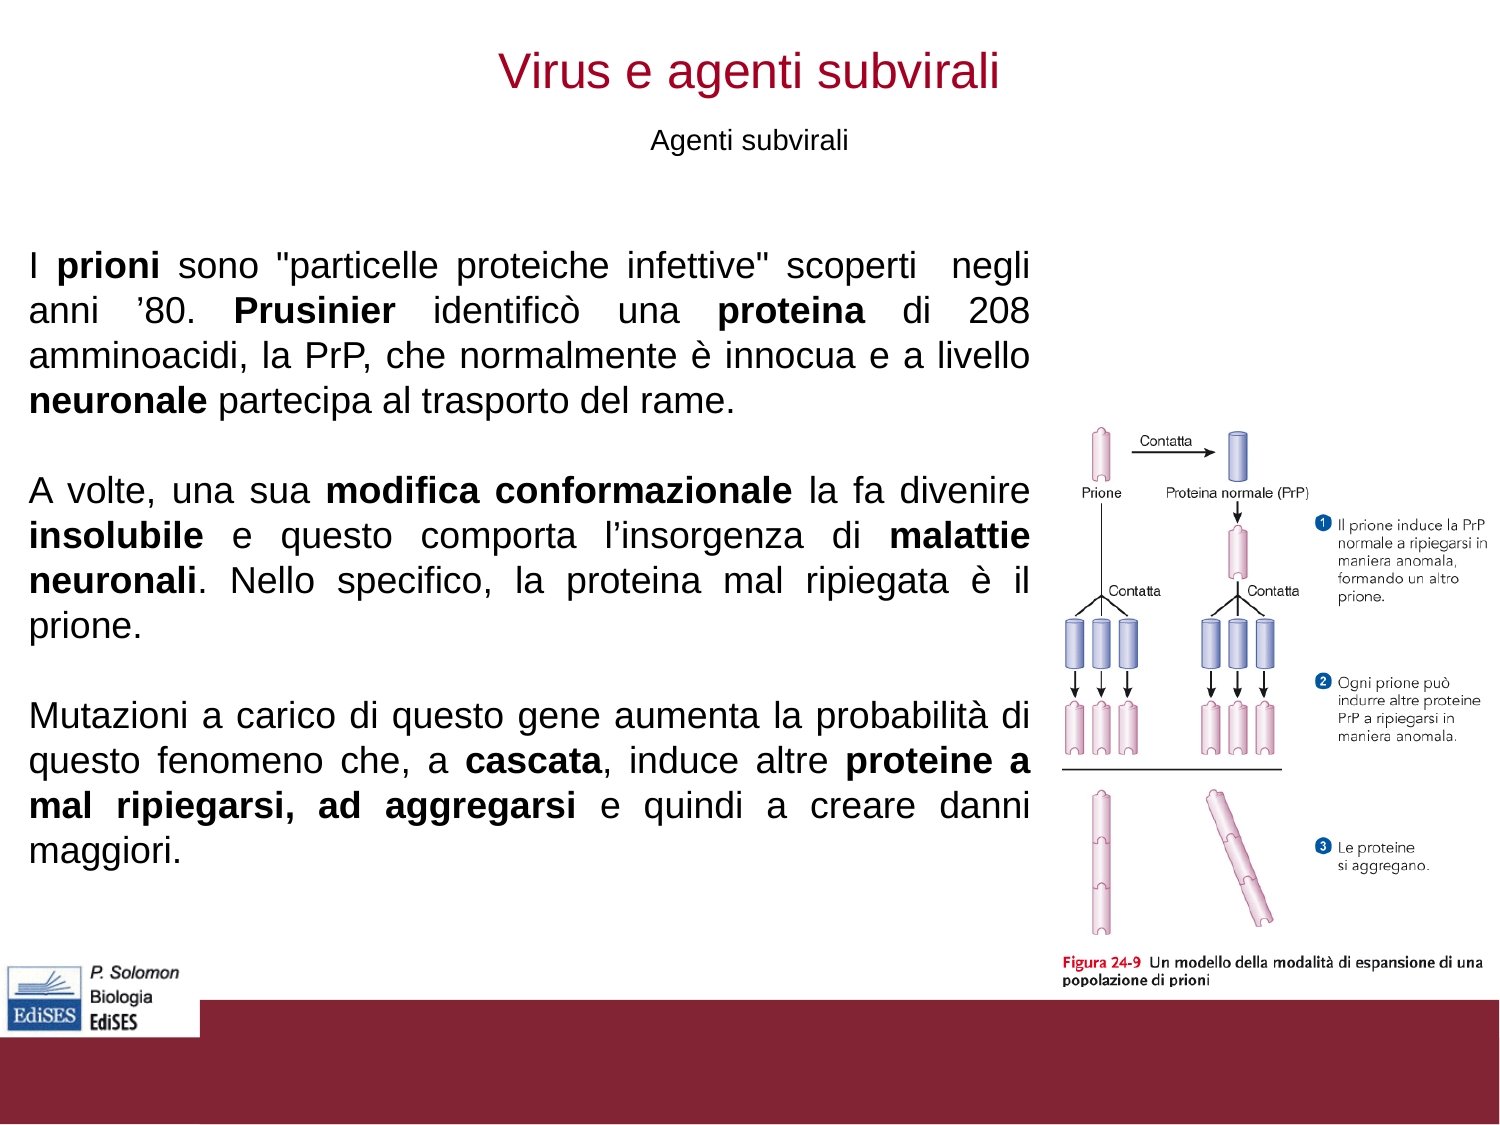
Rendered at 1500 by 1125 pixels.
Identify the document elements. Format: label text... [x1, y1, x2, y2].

text_box Agenti subvirali [635, 113, 865, 164]
text_box I prioni sono "particelle proteiche infettive" scoperti negli anni ’80. Prusinier identificò una proteina di 208 amminoacidi, la PrP, che normalmente è innocua e a livello neuronale partecipa al trasporto del rame. A volte, una sua modifica conformazionale la fa divenire insolubile e questo comporta l’insorgenza di malattie neuronali. Nello specifico, la proteina mal ripiegata è il prione. Mutazioni a carico di questo gene aumenta la probabilità di questo fenomeno che, a cascata, induce altre proteine a mal ripiegarsi, ad aggregarsi e quindi a creare danni maggiori. [13, 233, 1046, 879]
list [1045, 385, 1495, 987]
text_box Virus e agenti subvirali [484, 30, 1016, 106]
picture [1, 963, 191, 1036]
